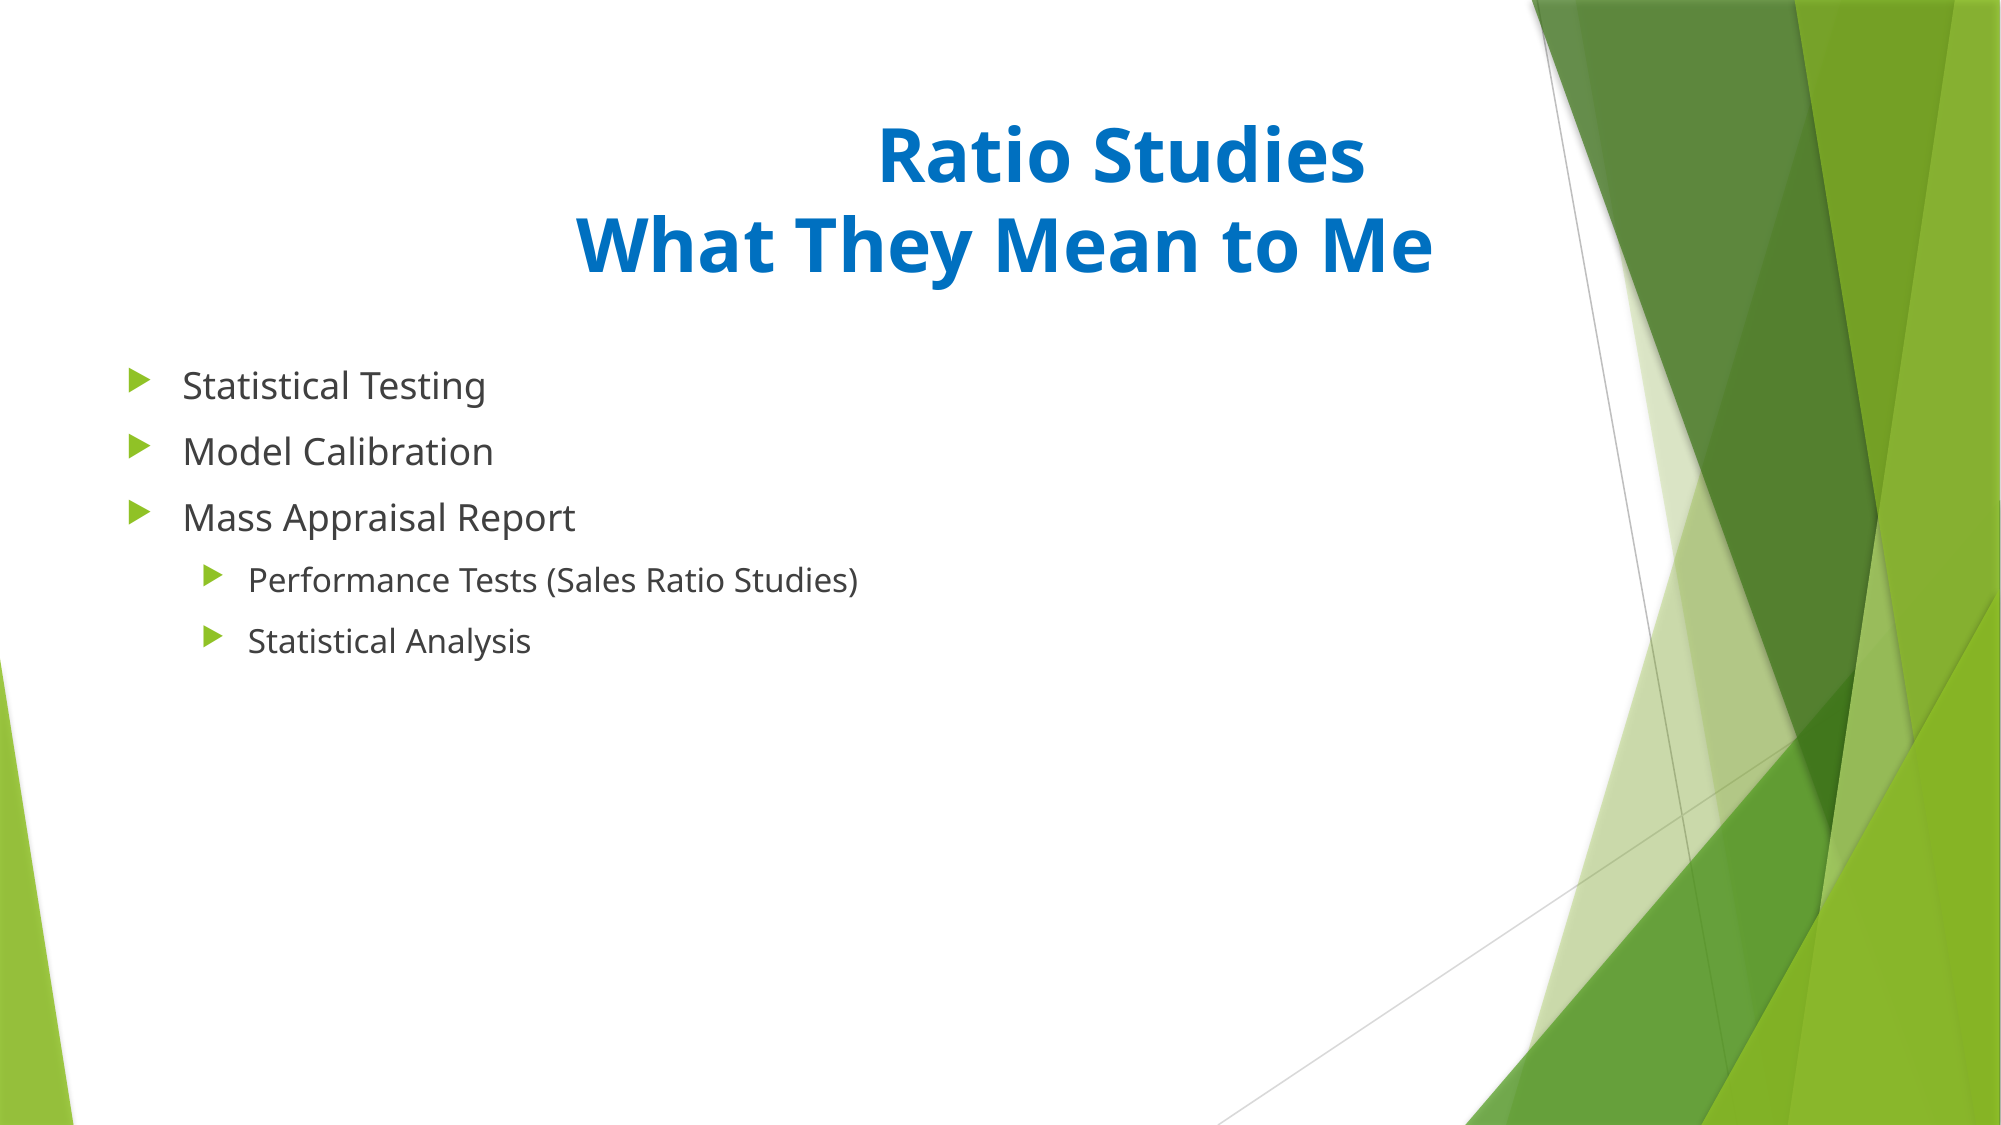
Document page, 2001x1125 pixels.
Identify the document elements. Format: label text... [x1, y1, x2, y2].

list Statistical Testing Model Calibration Mass Appraisal Report Performance Tests (Sales Ratio Studies) Statistical Analysis [111, 354, 1522, 992]
title Ratio Studies What They Mean to Me [111, 99, 1522, 317]
